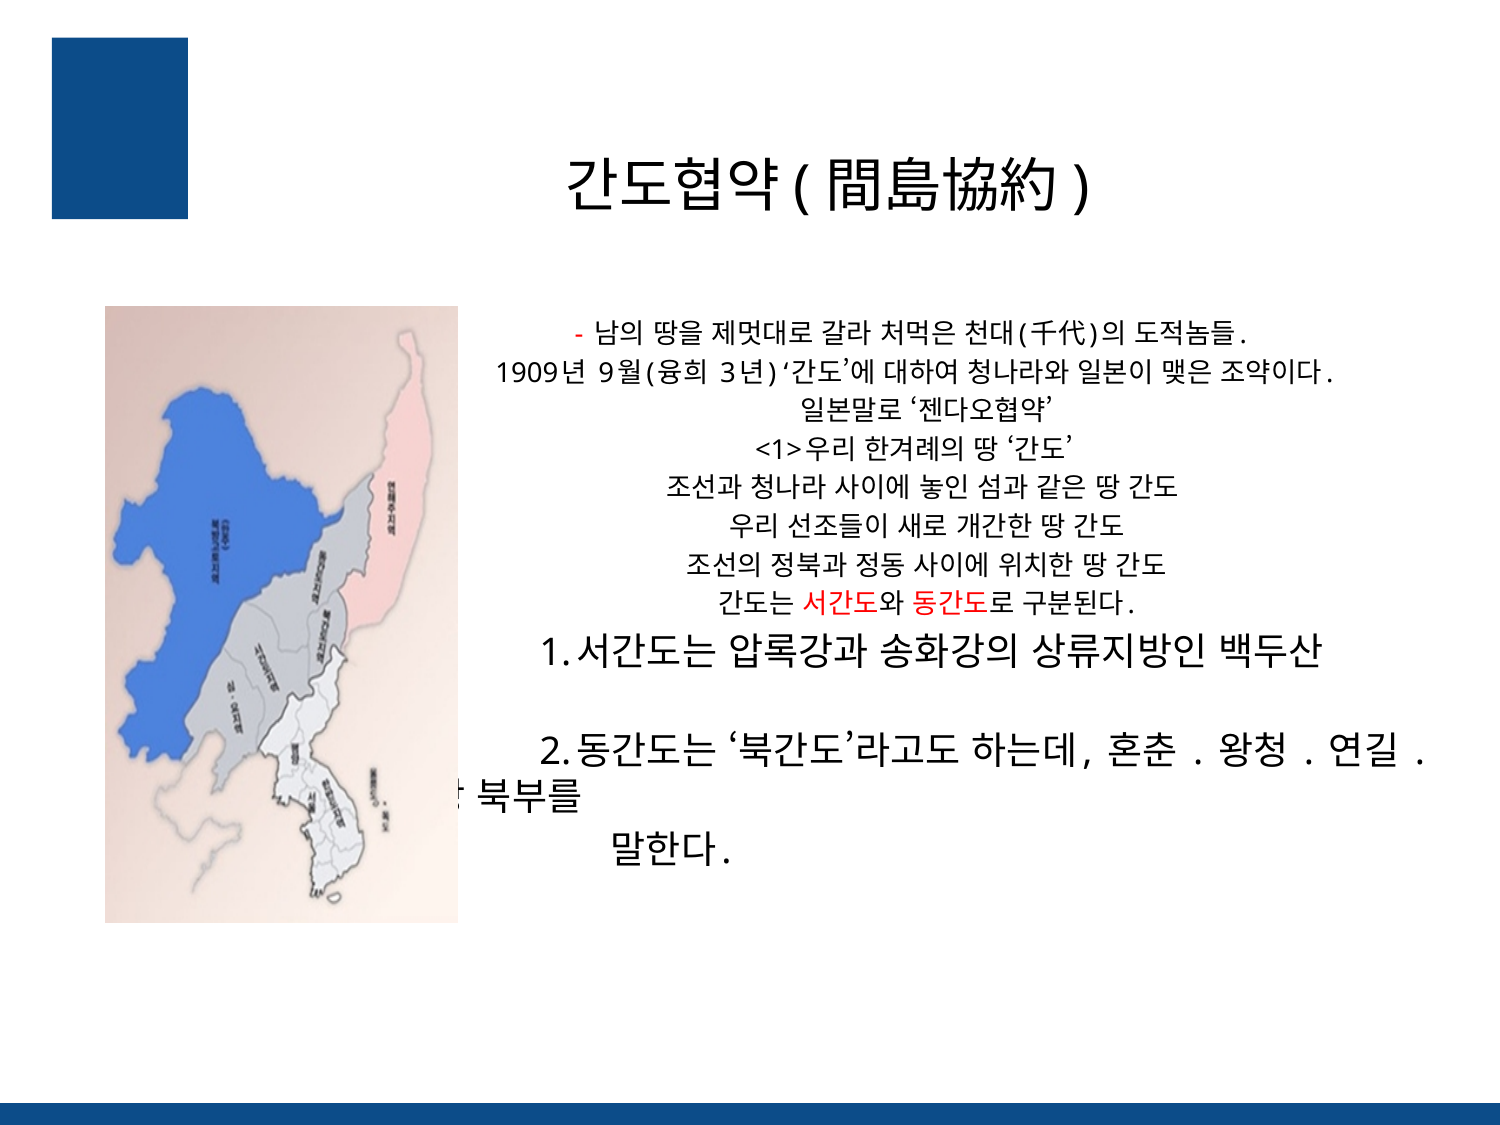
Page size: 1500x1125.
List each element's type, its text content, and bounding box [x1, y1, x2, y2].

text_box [51, 37, 189, 220]
picture [105, 306, 458, 923]
text_box [0, 1101, 1500, 1125]
list - 남의 땅을 제멋대로 갈라 처먹은 천대(千代)의 도적놈들. 1909년 9월(융희 3년) ‘간도’에 대하여 청나라와 일본이 맺은 조약이다. 일본말로 ‘젠다오협약’ <1>우리 한겨례의 땅 ‘간도’ 조선과 청나라 사이에 놓인 섬과 같은 땅 간도 우리 선조들이 새로 개간한 땅 간도 조선의 정북과 정동 사이에 위치한 땅 간도 간도는 서간도와 동간도로 구분된다. 1.서간도는 압록강과 송화강의 상류지방인 백두산 일대를 가리키며 2.동간도는 ‘북간도’라고도 하는데, 혼춘 . 왕청 . 연길 . 화룡 4현으로 두만강 북부를 말한다. [64, 279, 1453, 1078]
title 간도협약(間島協約) [132, 61, 1398, 279]
